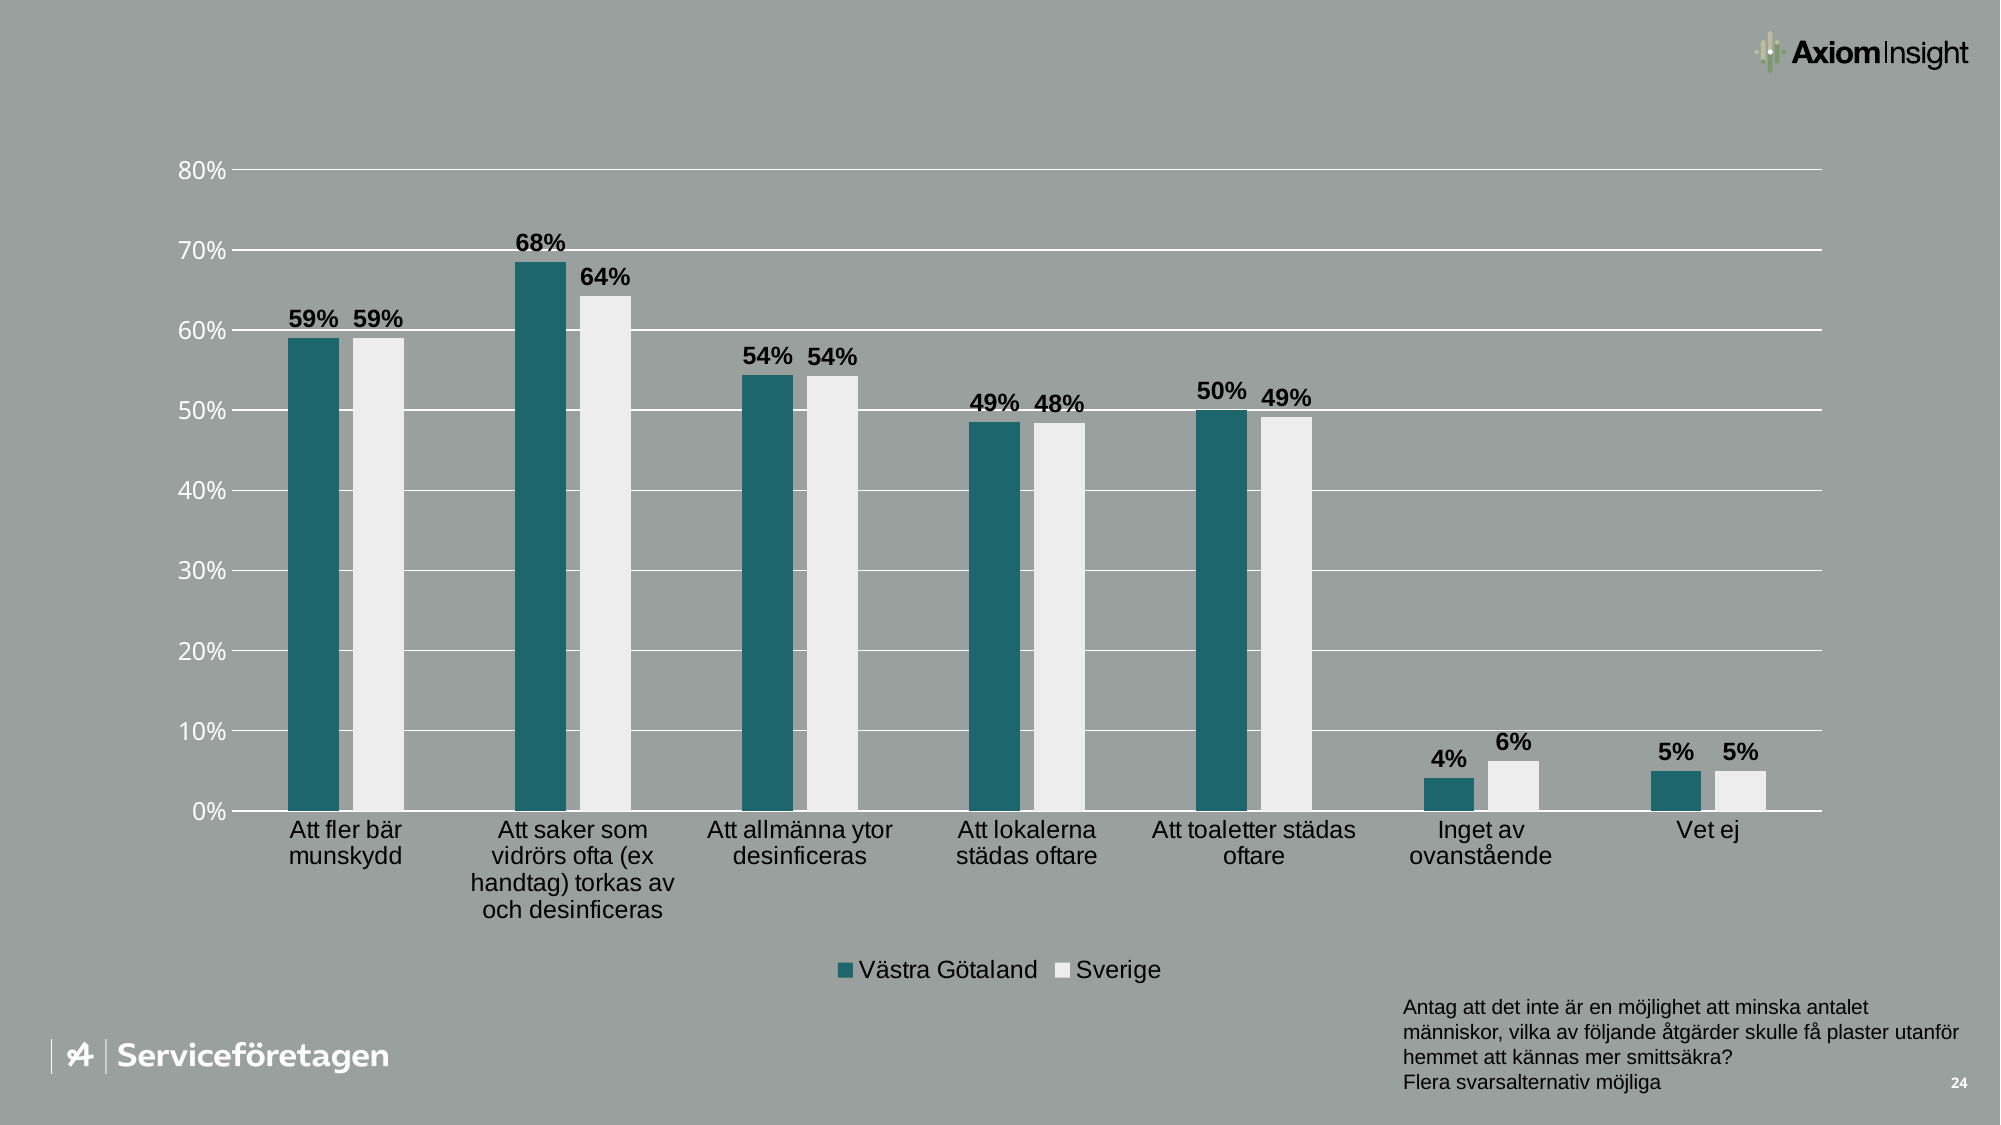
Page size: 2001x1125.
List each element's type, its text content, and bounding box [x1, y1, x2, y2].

footer Antag att det inte är en möjlighet att minska antalet människor, vilka av följande åtgärder skulle få plaster utanför hemmet att kännas mer smittsäkra? Flera svarsalternativ möjliga [1403, 1021, 1968, 1094]
picture [50, 1039, 388, 1074]
chart [143, 135, 1857, 990]
